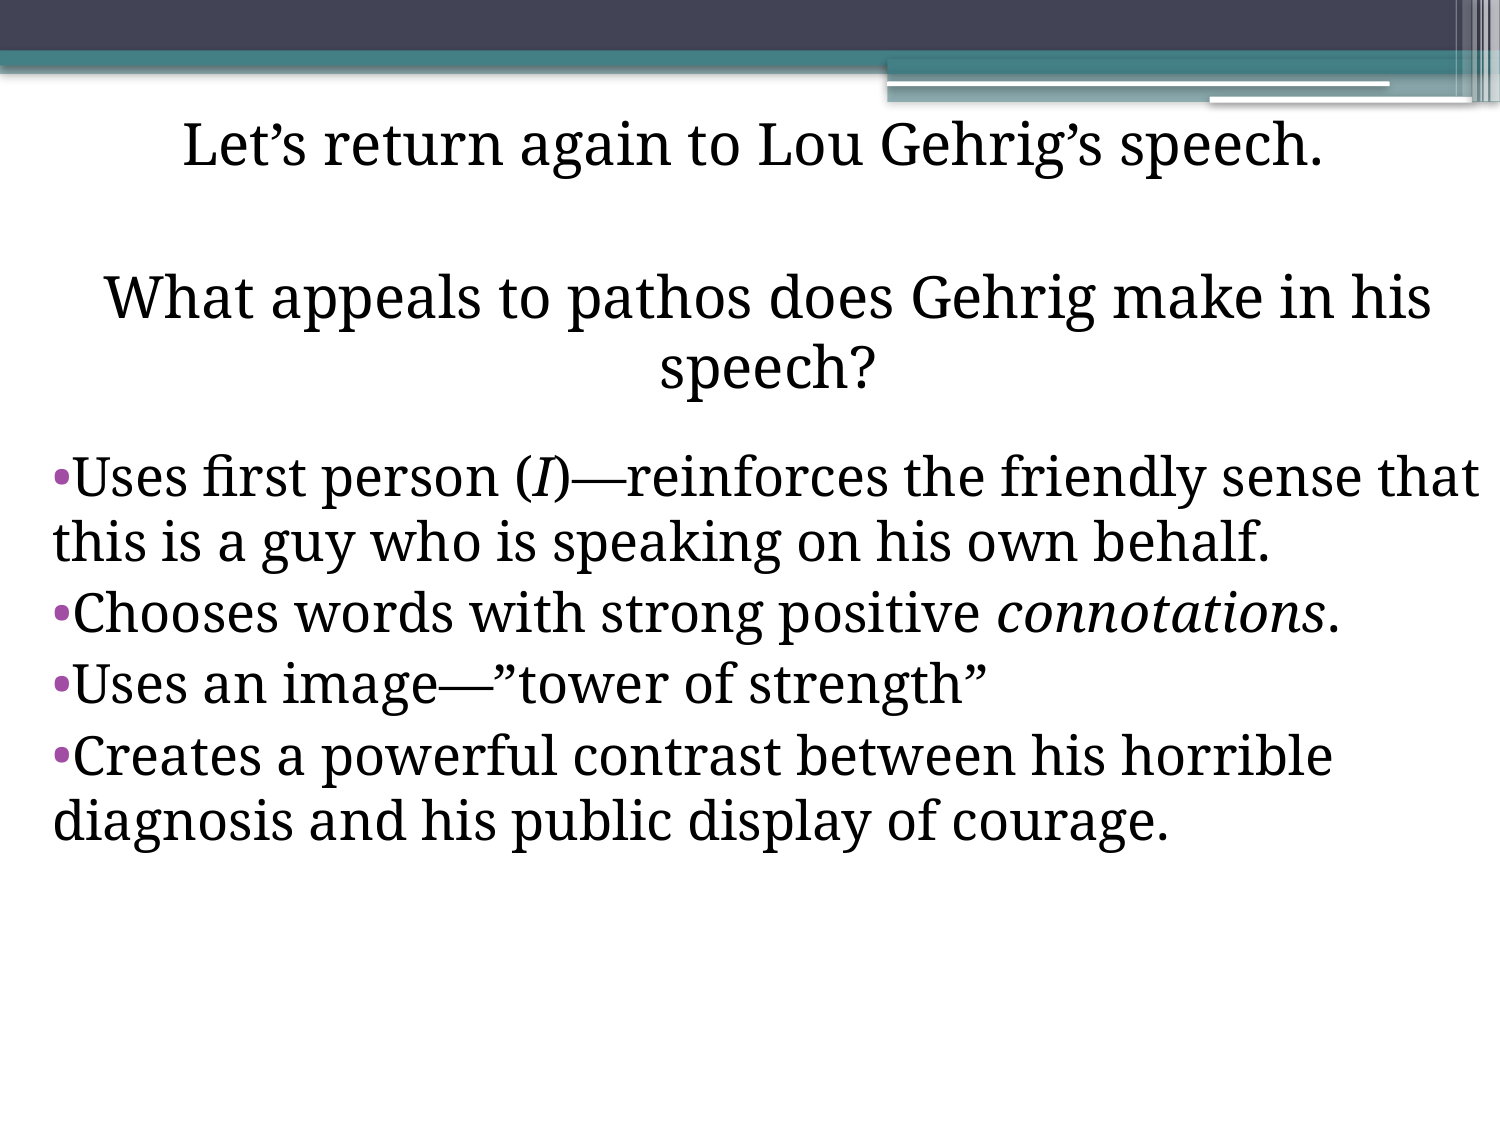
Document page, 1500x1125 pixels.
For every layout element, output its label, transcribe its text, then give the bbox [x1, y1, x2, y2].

list Let’s return again to Lou Gehrig’s speech. What appeals to pathos does Gehrig make in his speech? Uses first person (I)—reinforces the friendly sense that this is a guy who is speaking on his own behalf. Chooses words with strong positive connotations. Uses an image—”tower of strength” Creates a powerful contrast between his horrible diagnosis and his public display of courage. [37, 99, 1500, 963]
